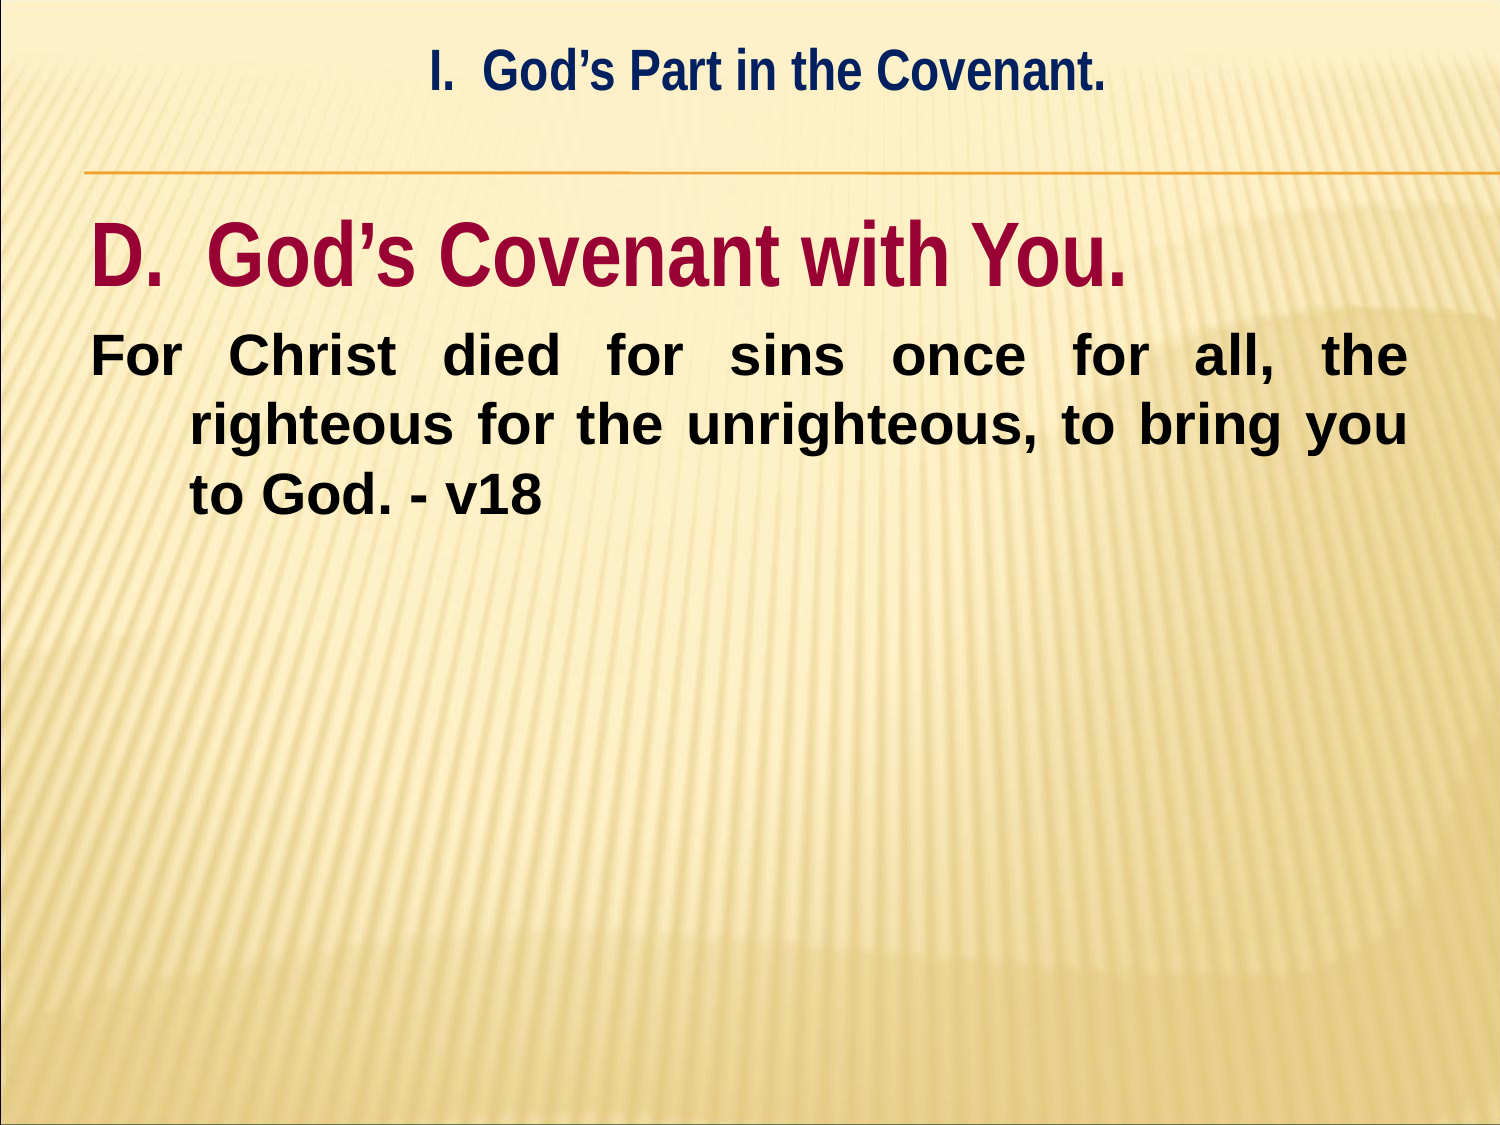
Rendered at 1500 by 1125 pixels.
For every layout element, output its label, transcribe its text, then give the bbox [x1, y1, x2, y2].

text_box I. God’s Part in the Covenant. [124, 24, 1413, 110]
picture [0, 0, 1500, 1125]
list D. God’s Covenant with You. For Christ died for sins once for all, the righteous for the unrighteous, to bring you to God. - v18 [75, 187, 1425, 1075]
